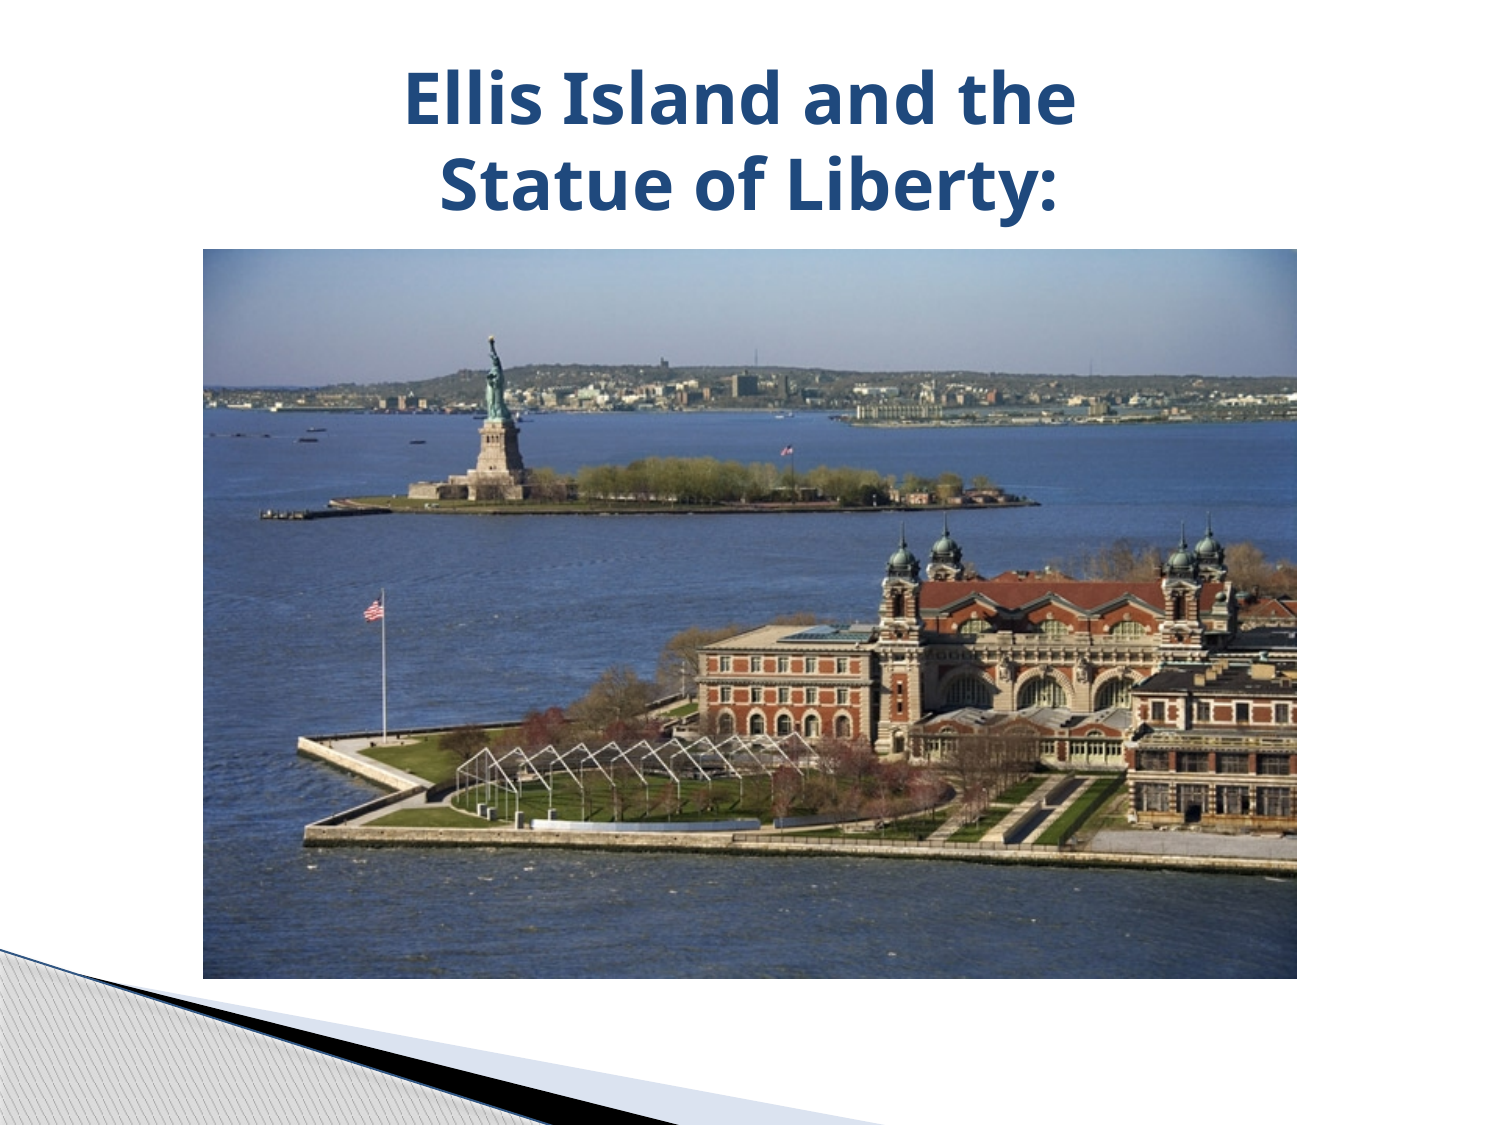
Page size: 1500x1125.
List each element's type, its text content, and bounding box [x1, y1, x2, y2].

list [202, 249, 1298, 980]
title Ellis Island and the Statue of Liberty: [75, 45, 1425, 233]
